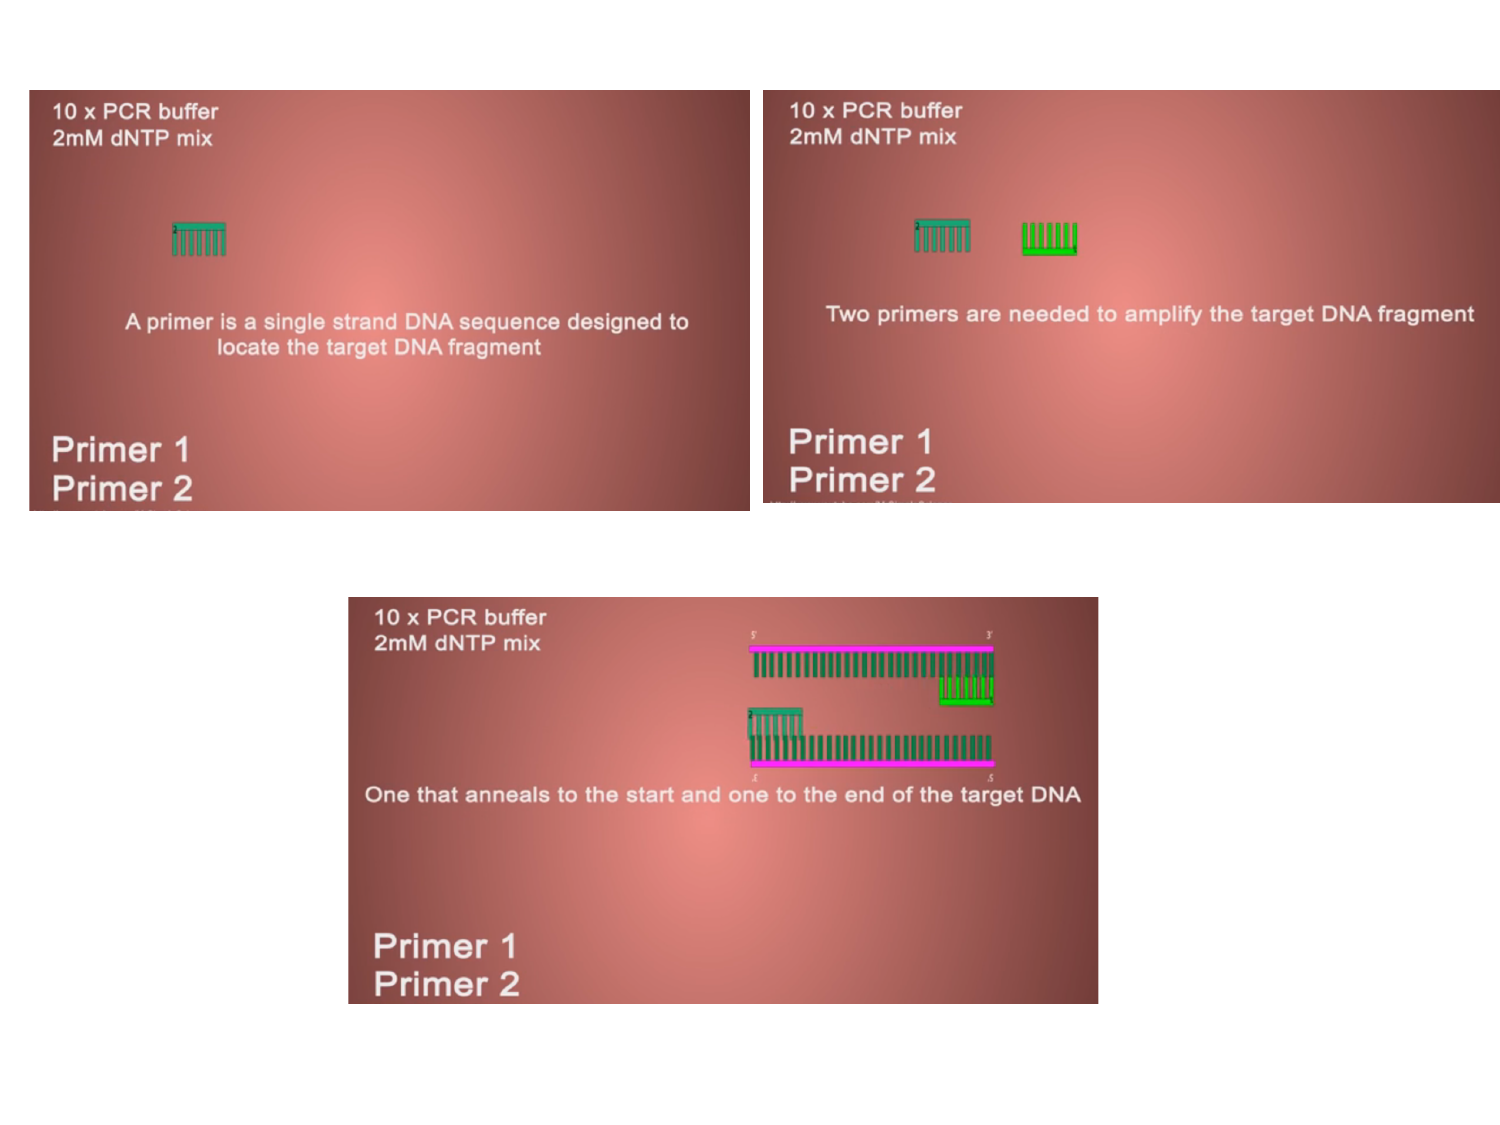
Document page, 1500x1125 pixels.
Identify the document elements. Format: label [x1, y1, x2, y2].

picture [762, 89, 1500, 503]
picture [348, 597, 1099, 1004]
list [29, 89, 751, 511]
